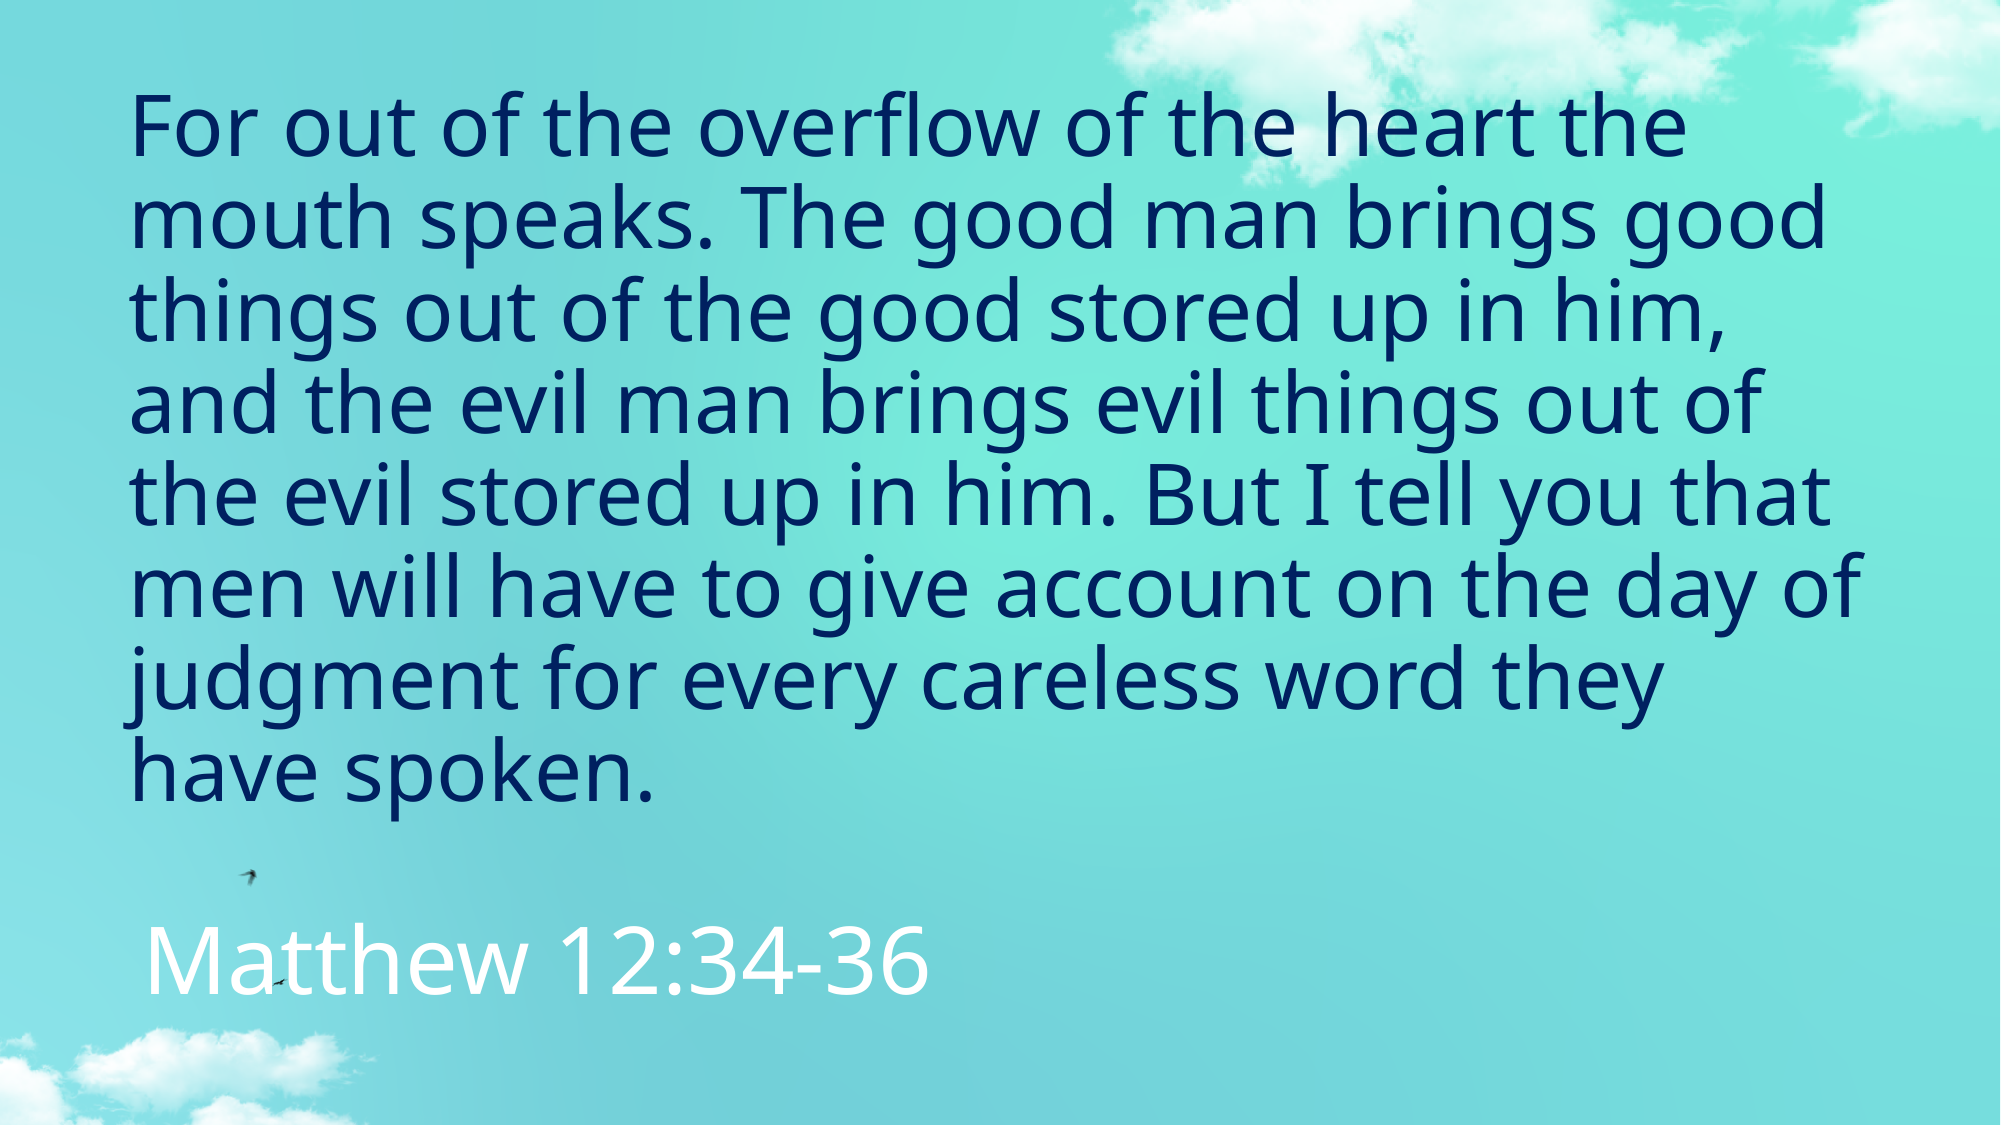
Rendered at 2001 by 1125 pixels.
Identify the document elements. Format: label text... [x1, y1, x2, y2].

text_box Matthew 12:34-36 [127, 832, 1869, 1022]
title For out of the overflow of the heart the mouth speaks. The good man brings good things out of the good stored up in him, and the evil man brings evil things out of the evil stored up in him. But I tell you that men will have to give account on the day of judgment for every careless word they have spoken. [113, 75, 1884, 265]
picture [0, 0, 2001, 1125]
